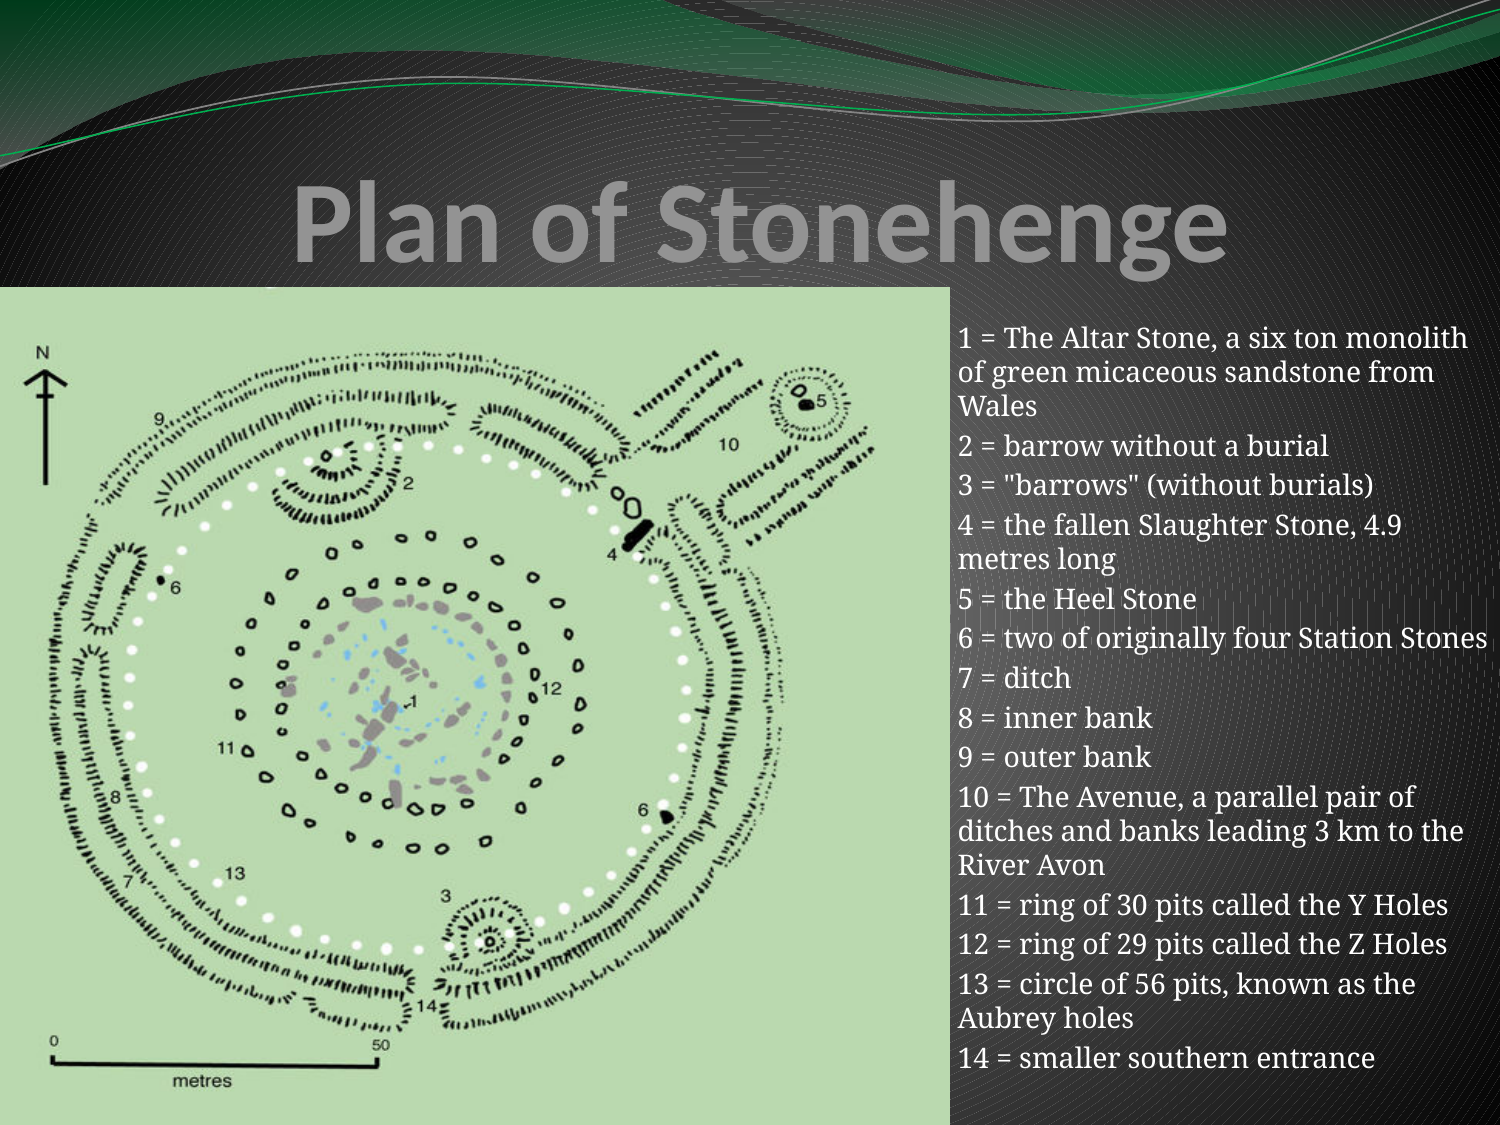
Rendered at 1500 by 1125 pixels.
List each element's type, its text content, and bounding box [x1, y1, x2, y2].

picture [0, 287, 951, 1125]
list 1 = The Altar Stone, a six ton monolith of green micaceous sandstone from Wales 2 = barrow without a burial 3 = "barrows" (without burials) 4 = the fallen Slaughter Stone, 4.9 metres long 5 = the Heel Stone 6 = two of originally four Station Stones 7 = ditch 8 = inner bank 9 = outer bank 10 = The Avenue, a parallel pair of ditches and banks leading 3 km to the River Avon 11 = ring of 30 pits called the Y Holes 12 = ring of 29 pits called the Z Holes 13 = circle of 56 pits, known as the Aubrey holes 14 = smaller southern entrance [957, 312, 1500, 1101]
title Plan of Stonehenge [137, 62, 1413, 287]
